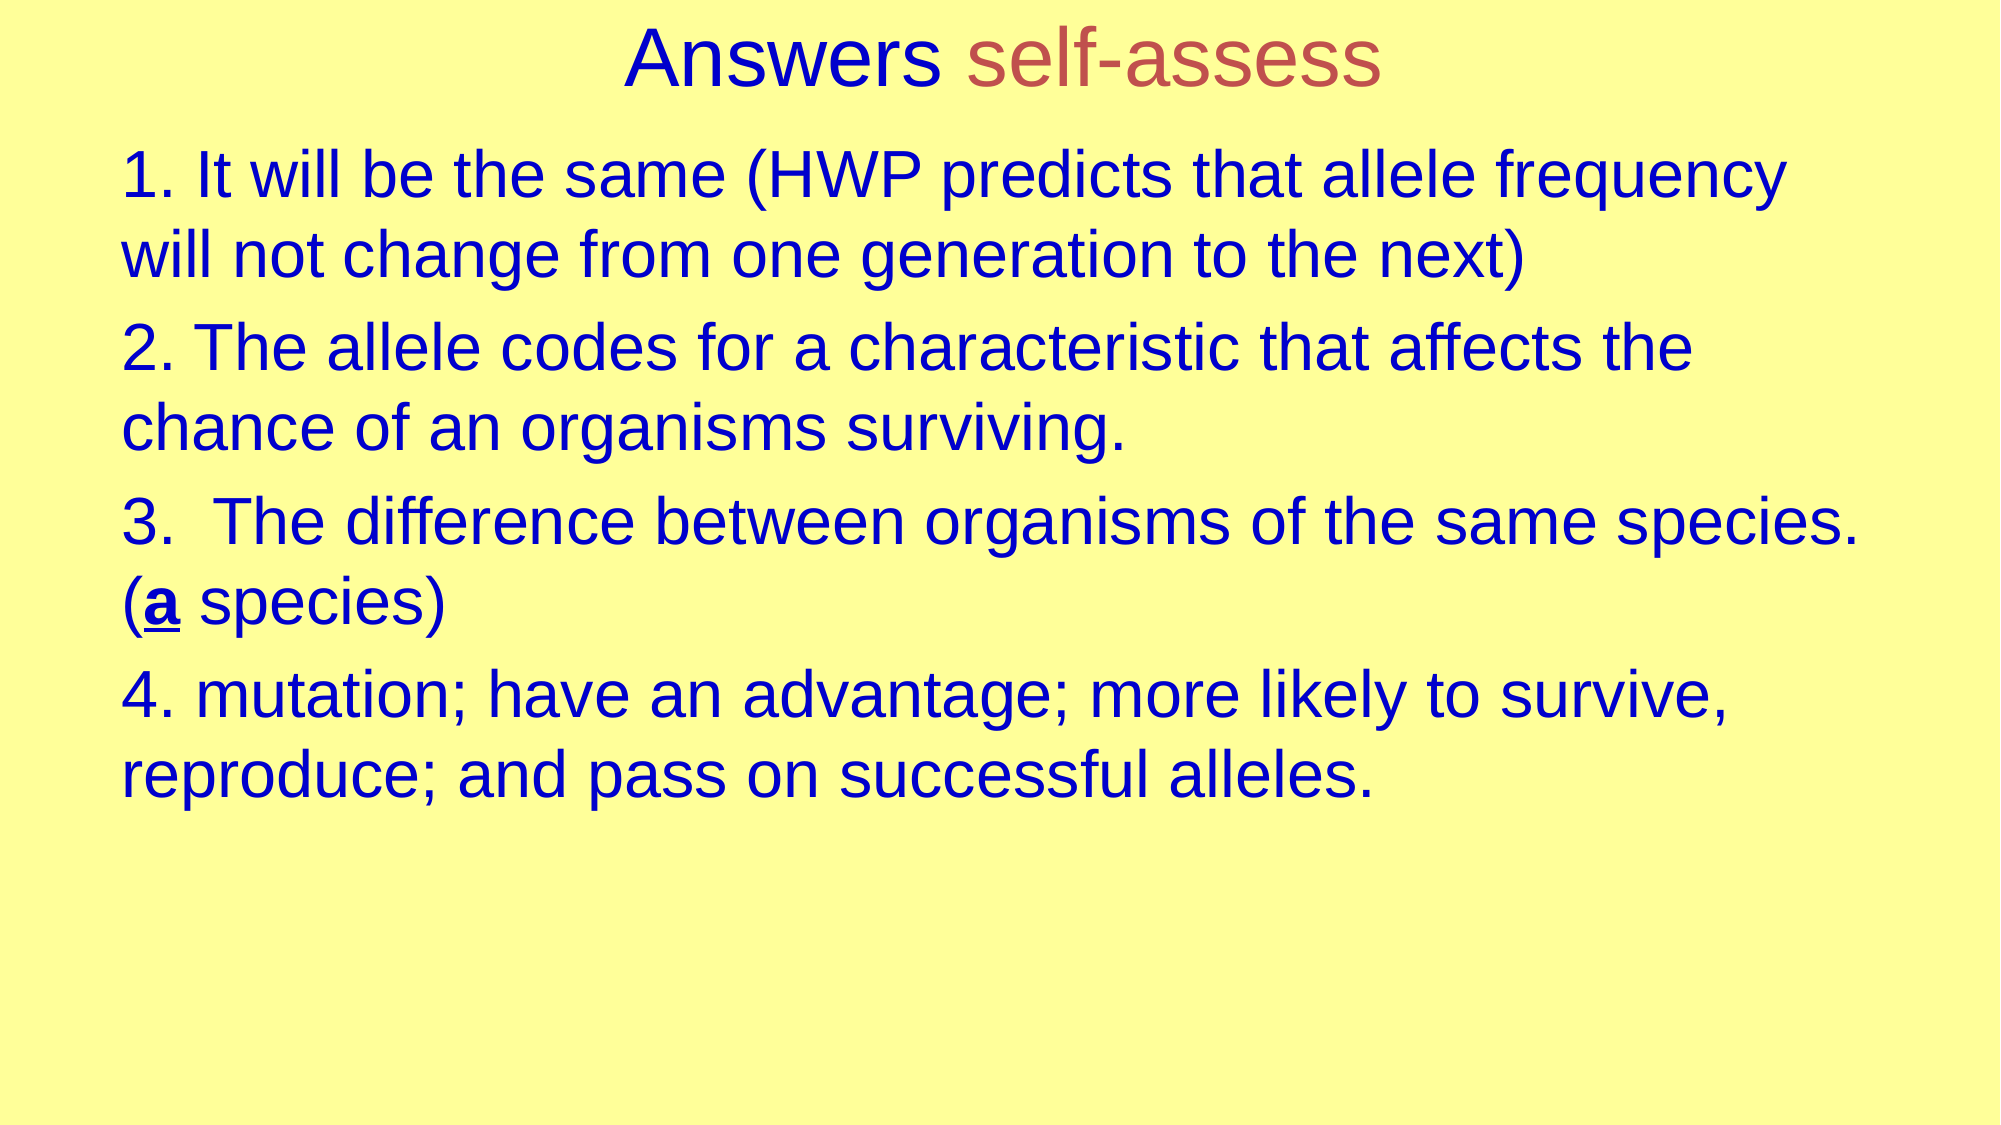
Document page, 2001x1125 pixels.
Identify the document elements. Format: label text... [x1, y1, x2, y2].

title Answers self-assess [0, 0, 2000, 147]
list 1. It will be the same (HWP predicts that allele frequency will not change from one generation to the next) 2. The allele codes for a characteristic that affects the chance of an organisms surviving. 3. The difference between organisms of the same species. (a species) 4. mutation; have an advantage; more likely to survive, reproduce; and pass on successful alleles. [106, 123, 1882, 866]
